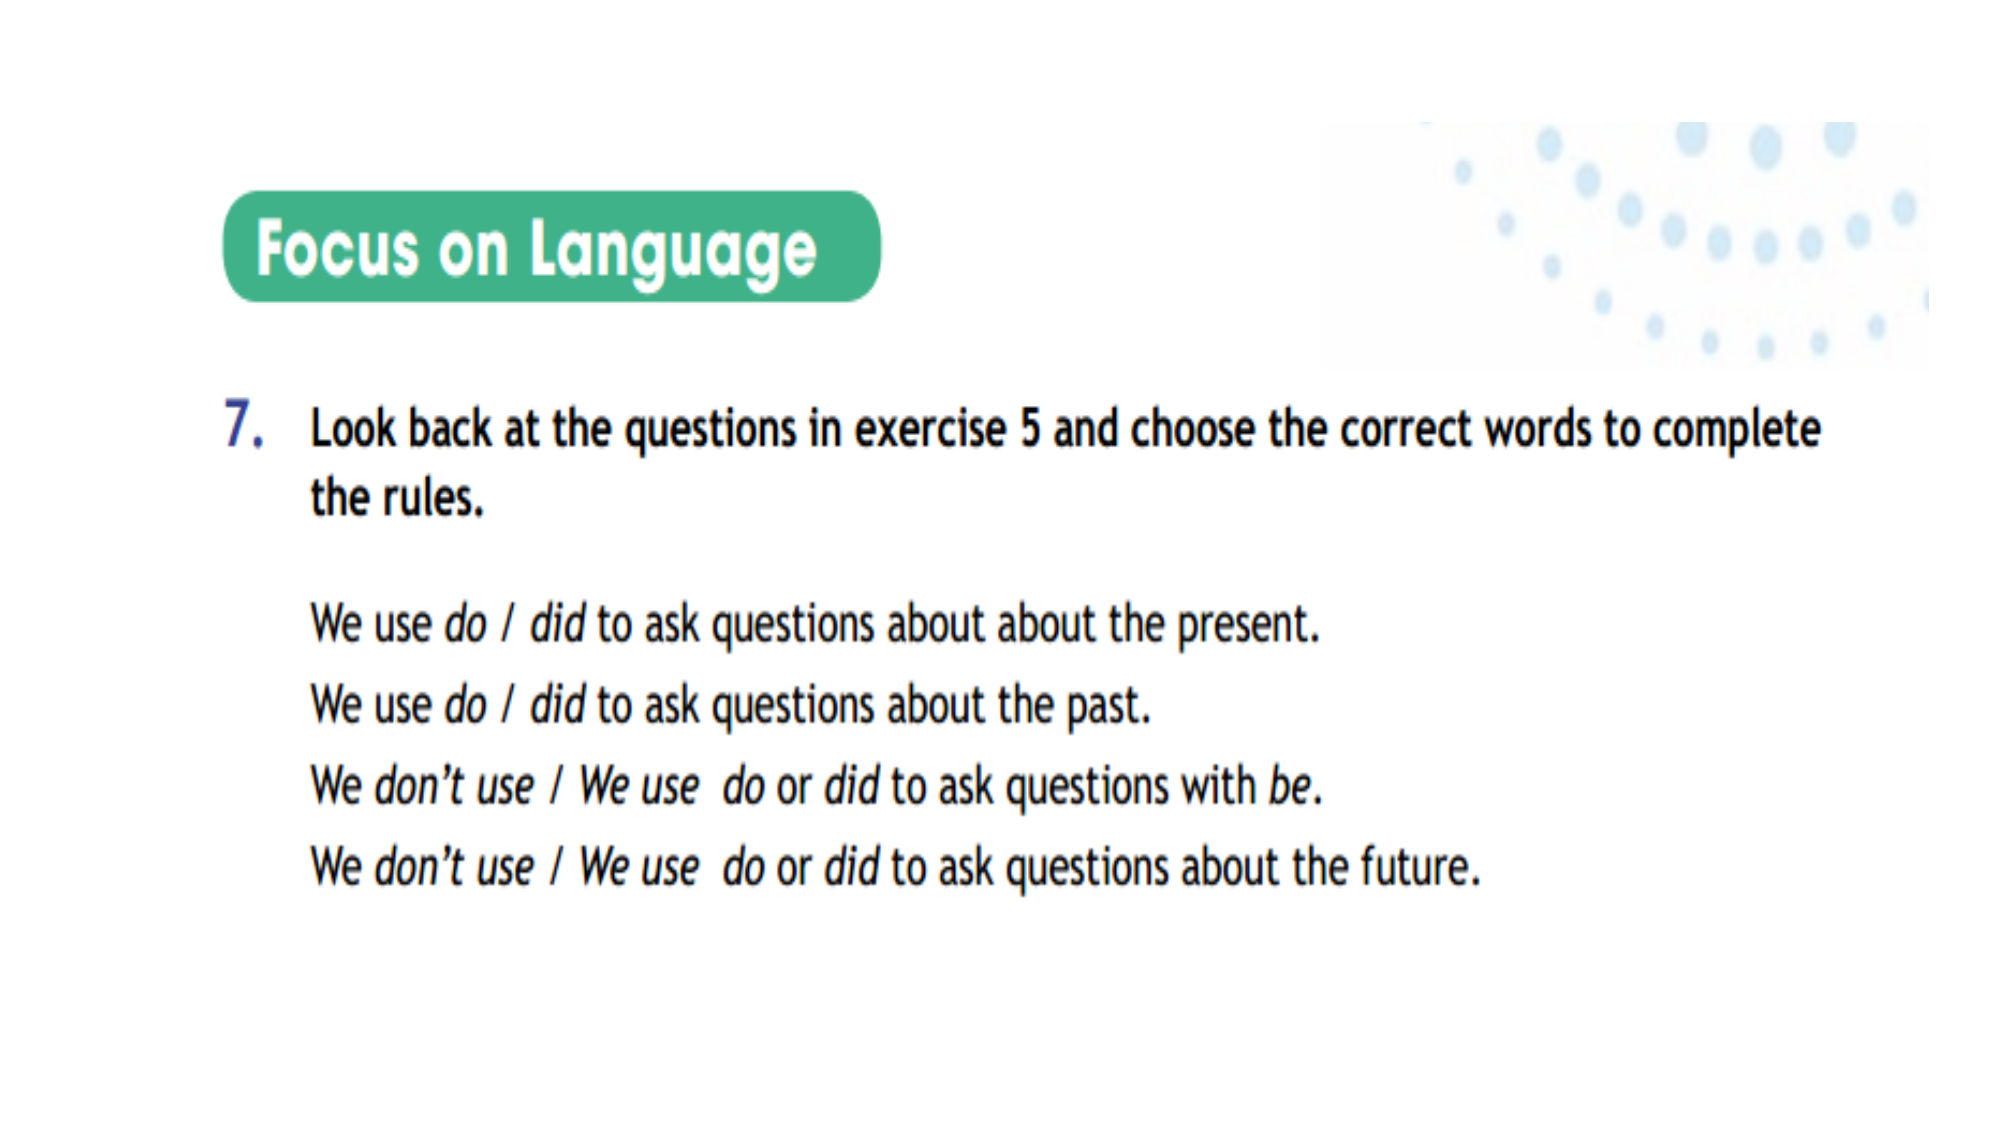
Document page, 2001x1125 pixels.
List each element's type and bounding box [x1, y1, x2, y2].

picture [91, 122, 1929, 954]
